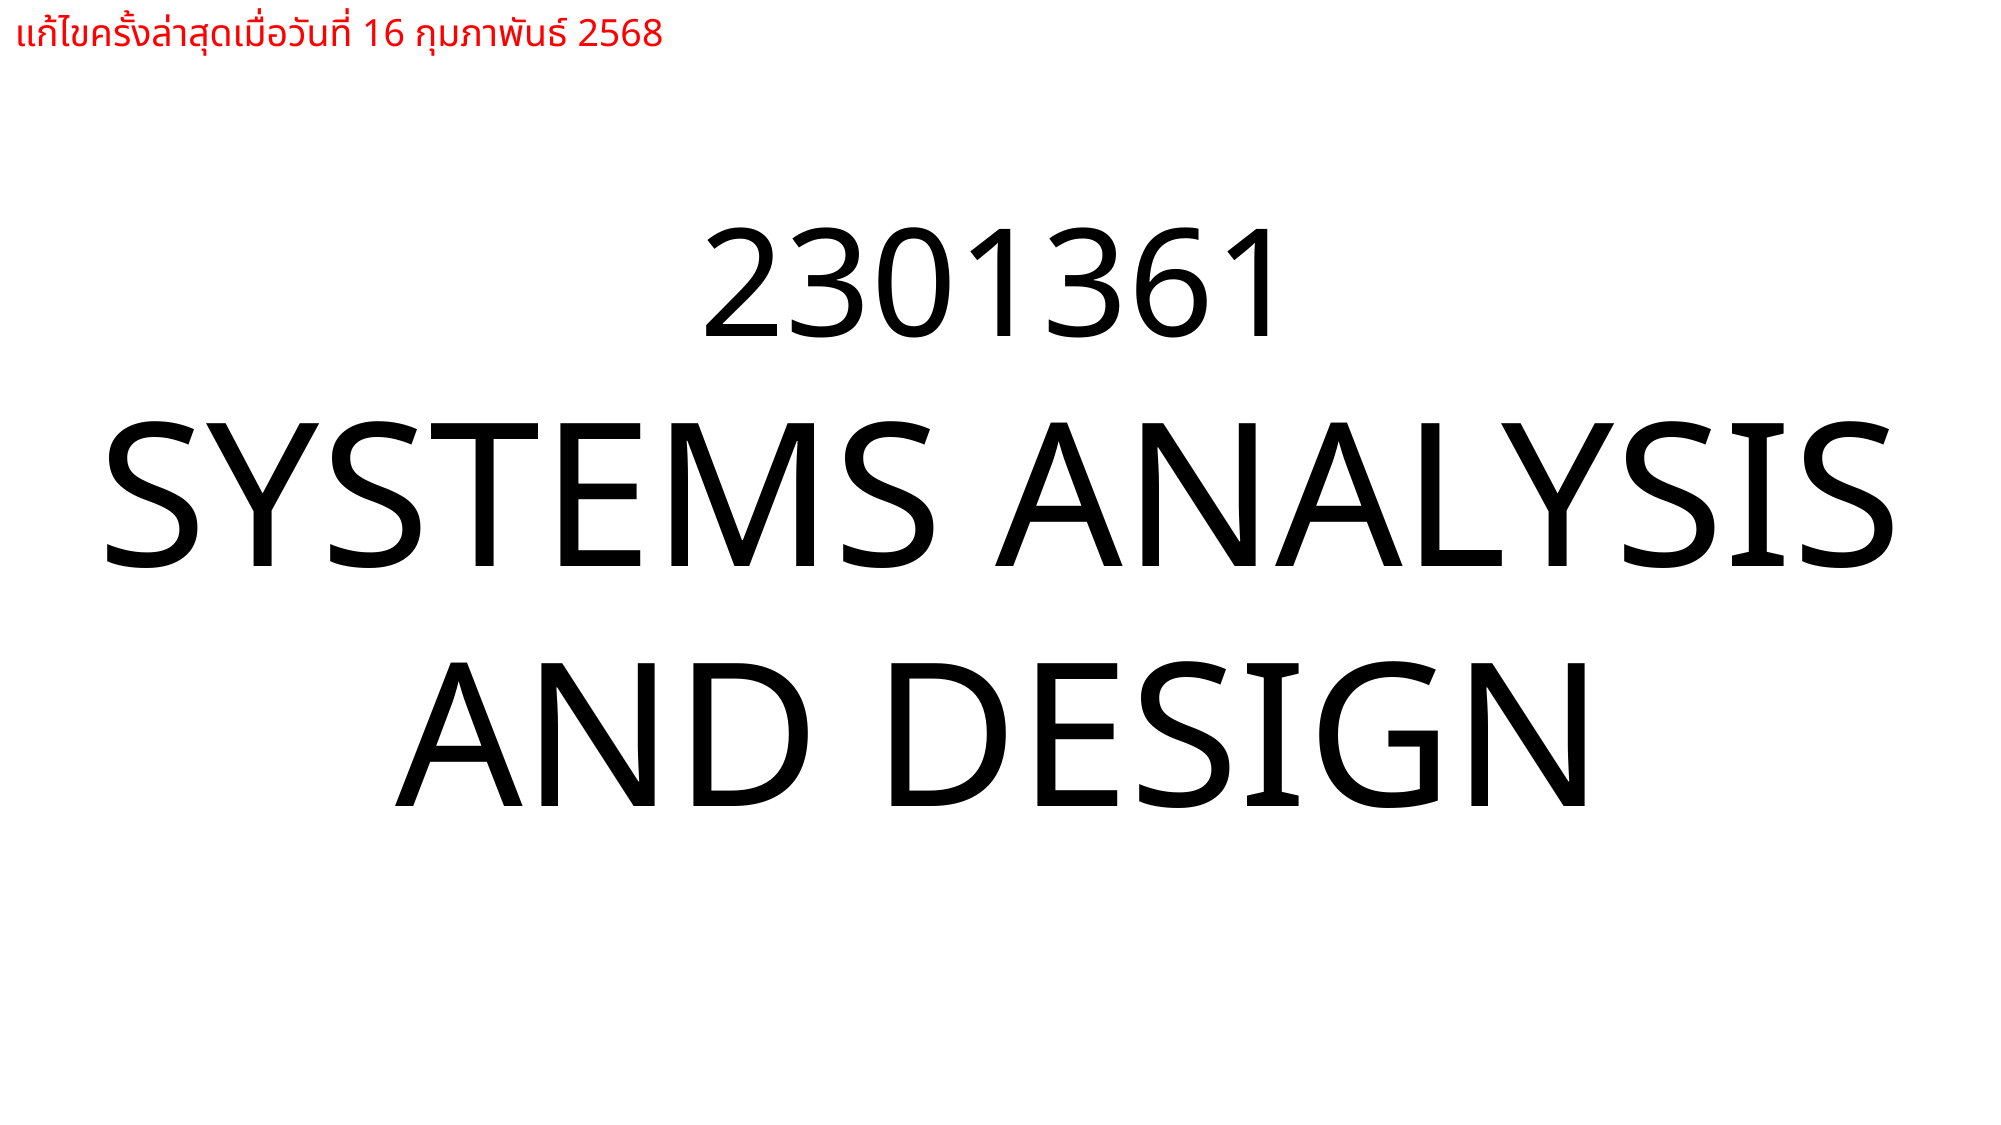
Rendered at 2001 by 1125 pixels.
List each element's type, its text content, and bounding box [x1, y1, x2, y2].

text_box 2301361 SYSTEMS ANALYSIS AND DESIGN [0, 178, 2000, 854]
text_box แก้ไขครั้งล่าสุดเมื่อวันที่ 16 กุมภาพันธ์ 2568 [0, 1, 1500, 62]
